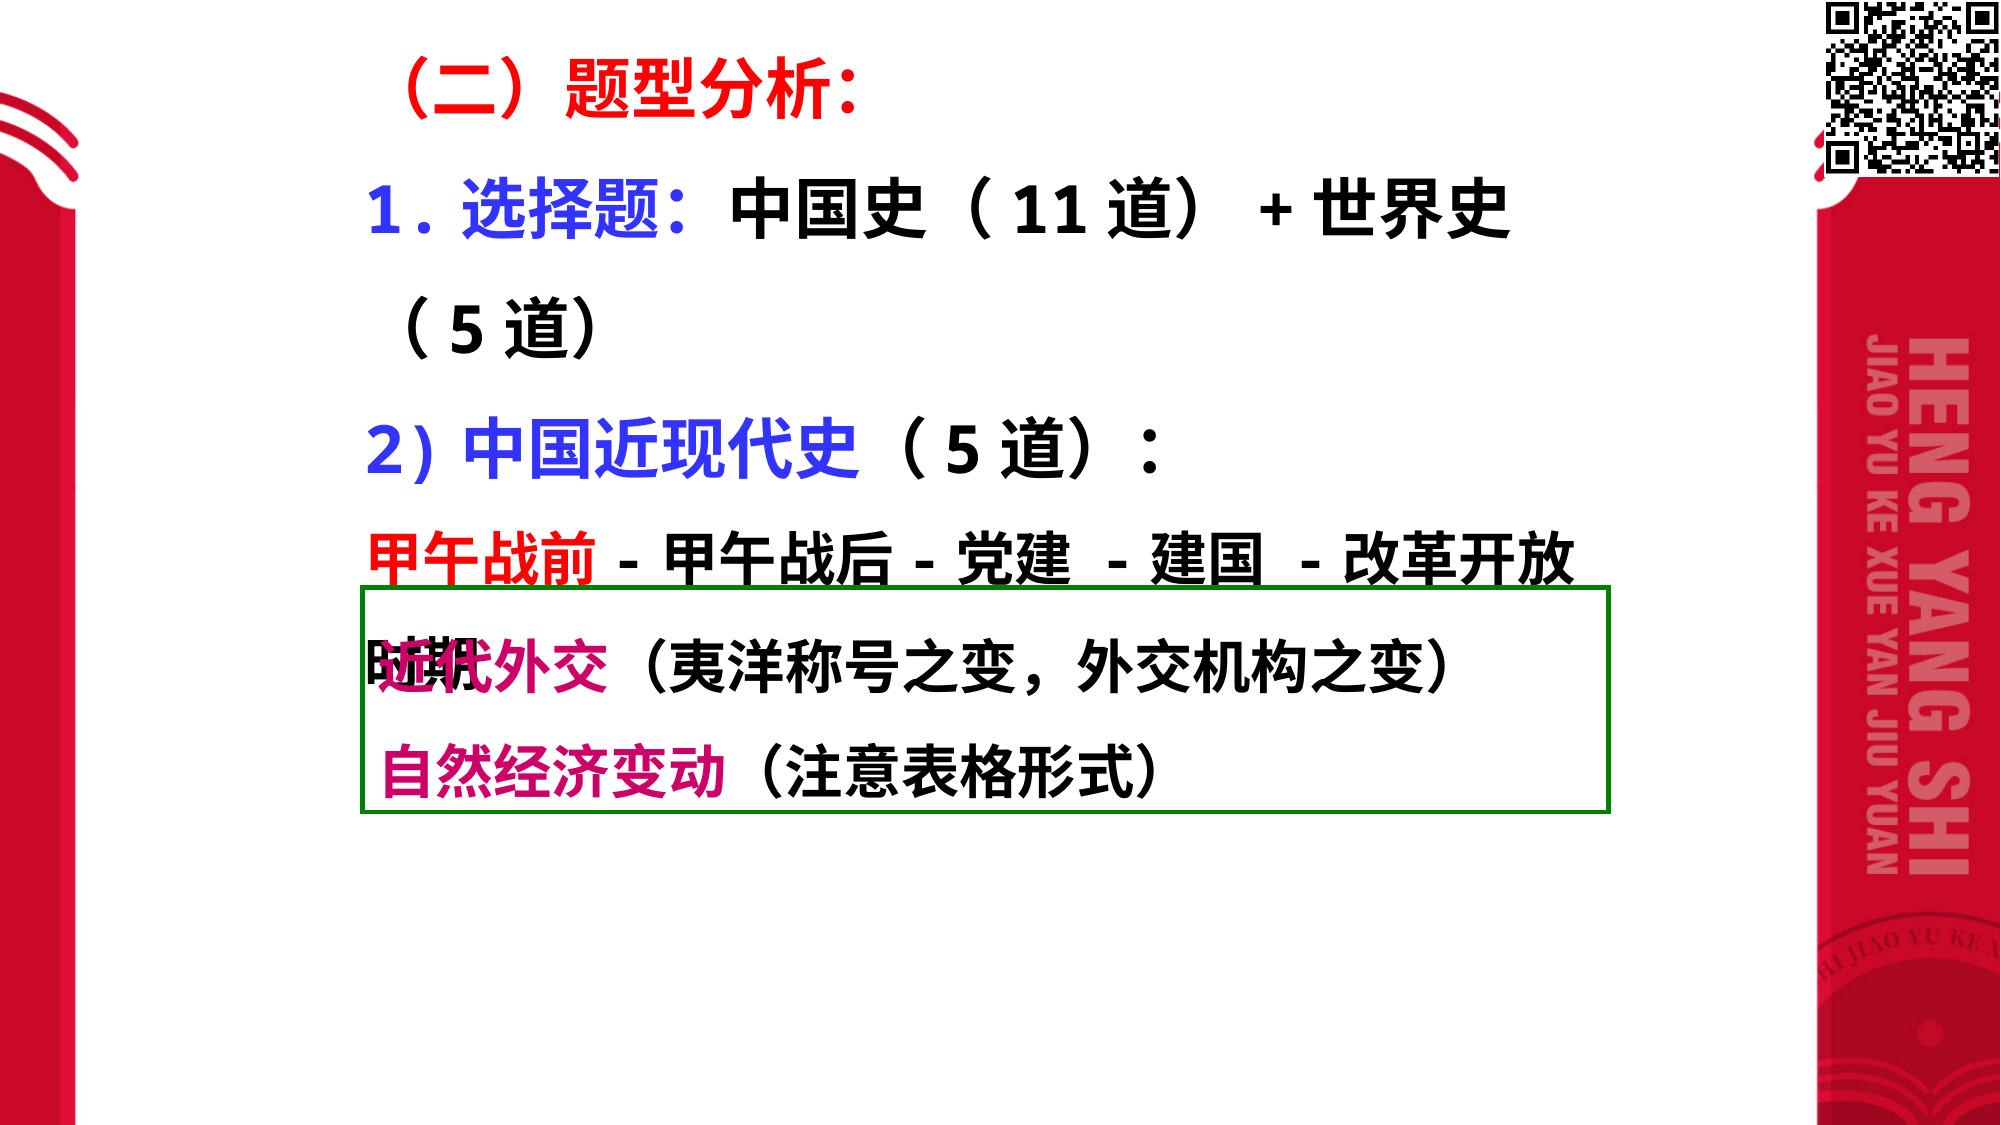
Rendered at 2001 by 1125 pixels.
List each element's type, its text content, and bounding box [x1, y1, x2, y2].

picture [0, 0, 2001, 1125]
text_box （二）题型分析： 1.选择题：中国史（11道）+世界史（5道） 2)中国近现代史（5道）： 甲午战前-甲午战后-党建 -建国 -改革开放时期 [349, 0, 1634, 705]
text_box 近代外交（夷洋称号之变，外交机构之变） 自然经济变动（注意表格形式） [362, 587, 1609, 813]
